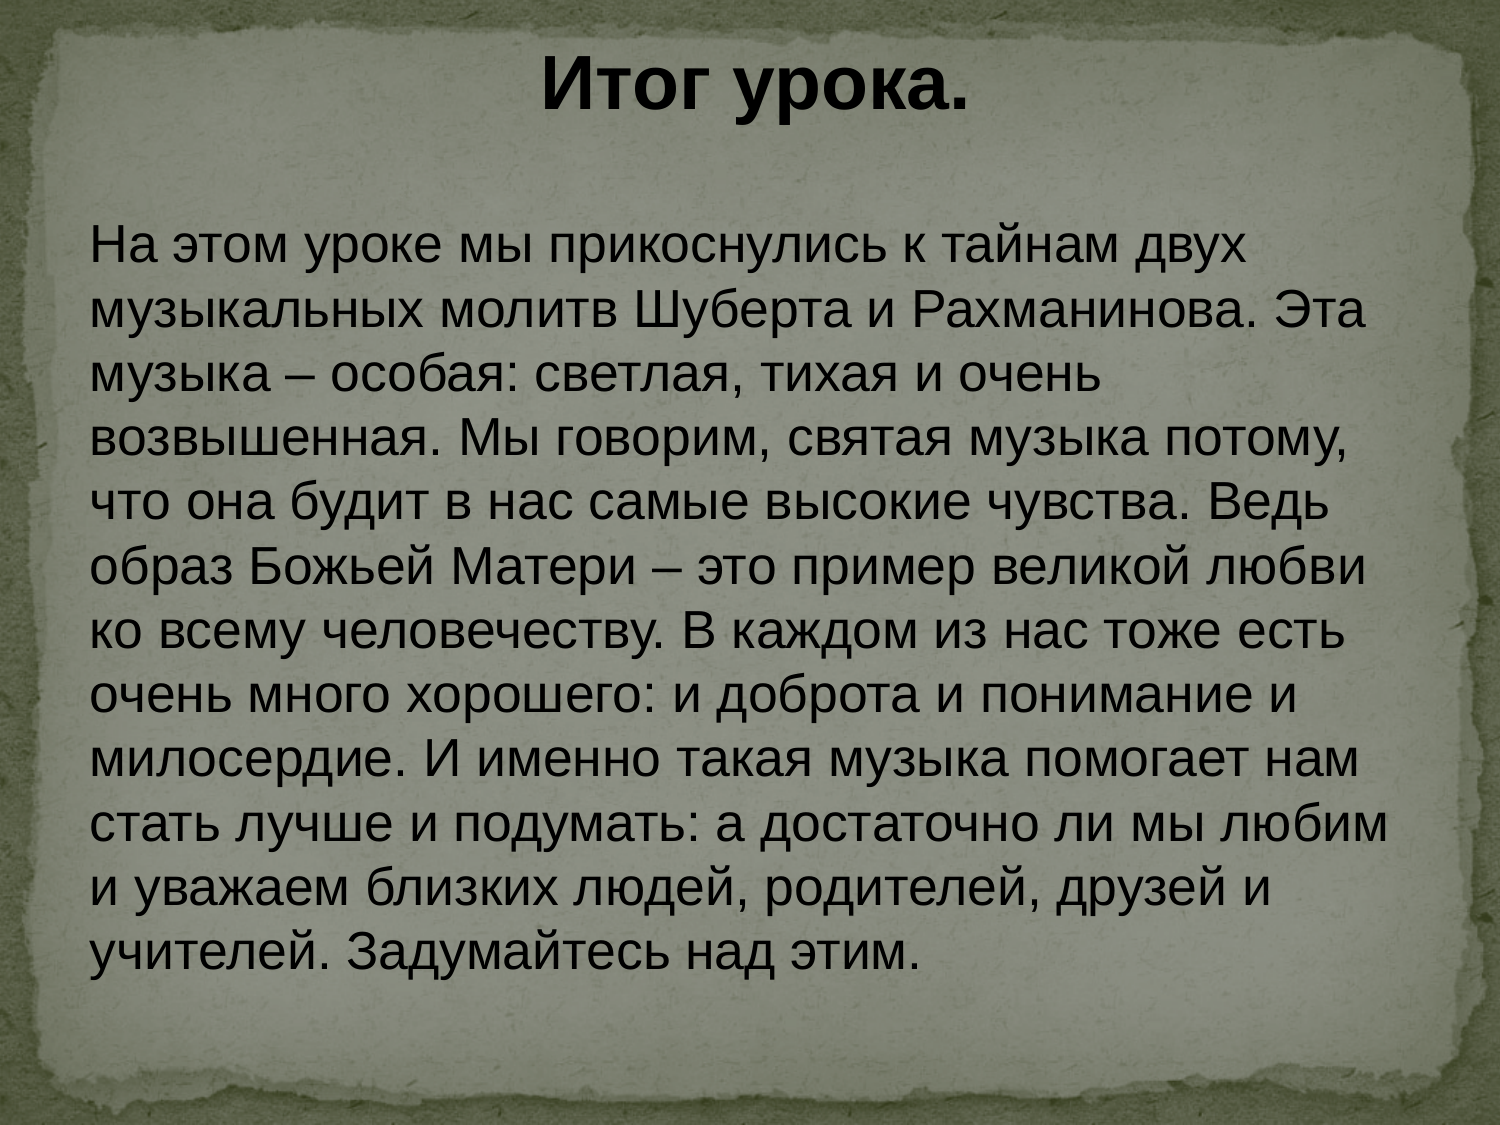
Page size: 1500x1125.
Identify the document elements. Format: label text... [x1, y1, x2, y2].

title Итог урока. [74, 24, 1425, 225]
list На этом уроке мы прикоснулись к тайнам двух музыкальных молитв Шуберта и Рахманинова. Эта музыка – особая: светлая, тихая и очень возвышенная. Мы говорим, святая музыка потому, что она будит в нас самые высокие чувства. Ведь образ Божьей Матери – это пример великой любви ко всему человечеству. В каждом из нас тоже есть очень много хорошего: и доброта и понимание и милосердие. И именно такая музыка помогает нам стать лучше и подумать: а достаточно ли мы любим и уважаем близких людей, родителей, друзей и учителей. Задумайтесь над этим. [75, 225, 1425, 1000]
